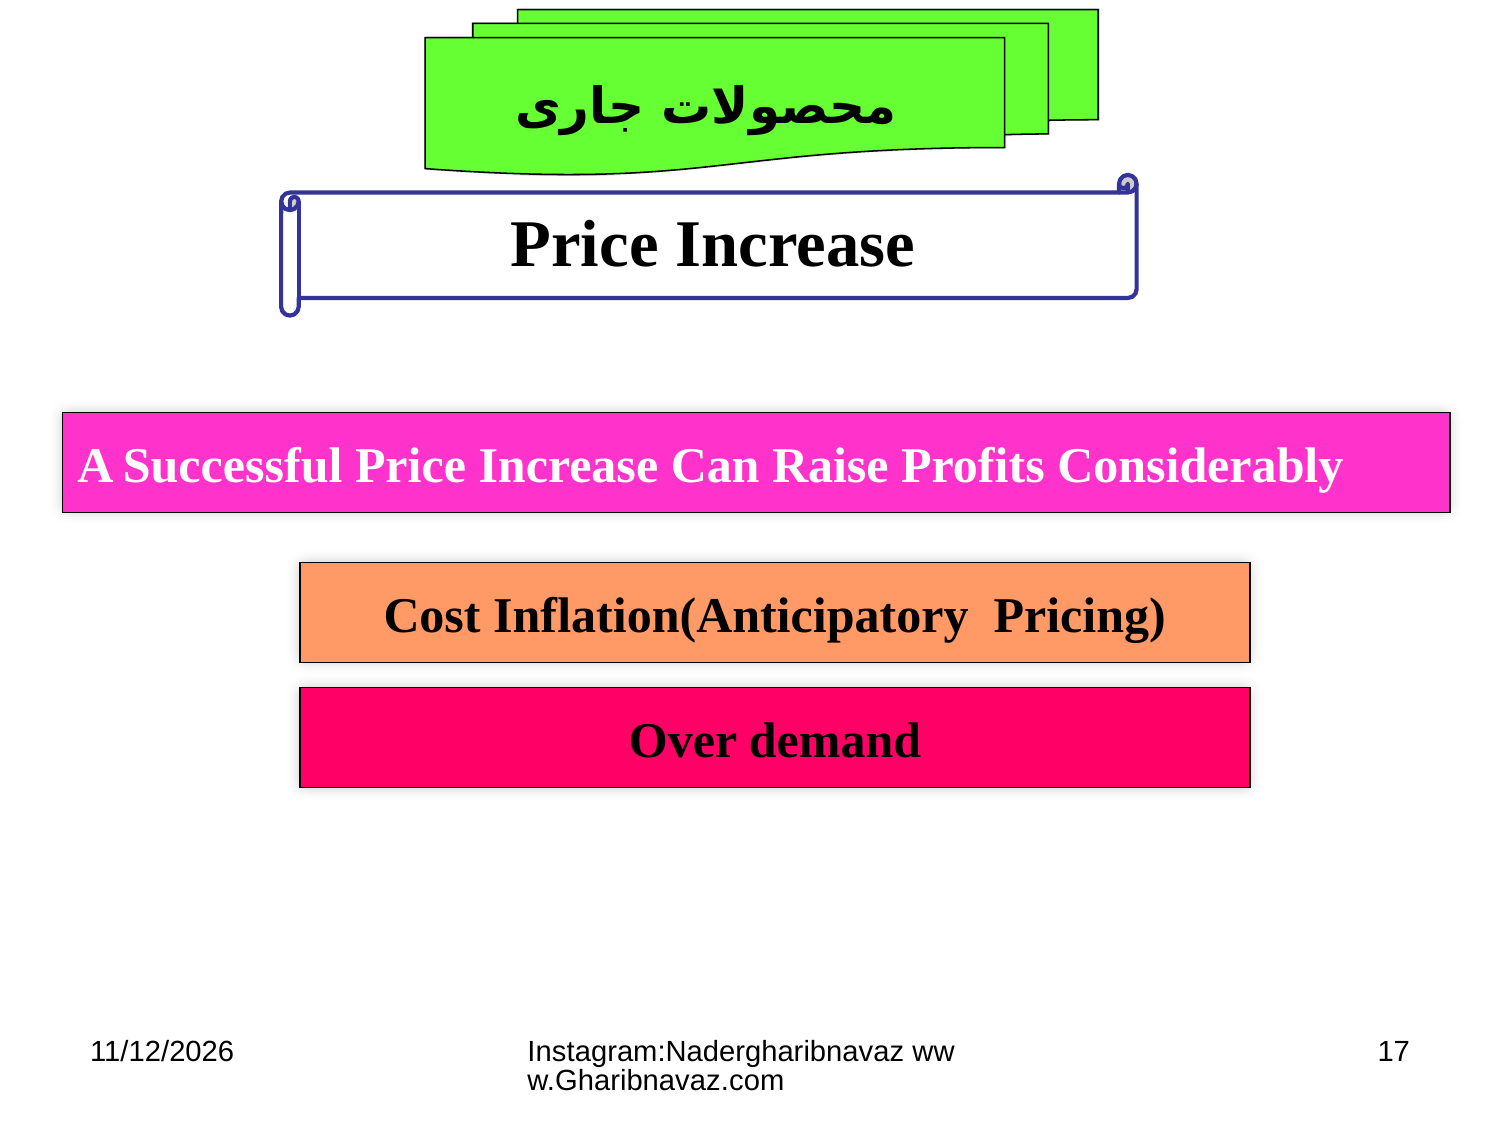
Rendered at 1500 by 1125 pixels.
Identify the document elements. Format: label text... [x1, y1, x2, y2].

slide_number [74, 1024, 426, 1103]
slide_number 17 [1074, 1024, 1426, 1103]
text_box Price Increase [279, 172, 1139, 318]
text_box Over demand [300, 687, 1250, 788]
text_box Cost Inflation(Anticipatory Pricing) [300, 562, 1250, 663]
text_box A Successful Price Increase Can Raise Profits Considerably [62, 412, 1450, 513]
footer Instagram:Nadergharibnavaz www.Gharibnavaz.com [512, 1024, 988, 1103]
text_box محصولات جاری [425, 9, 1099, 175]
